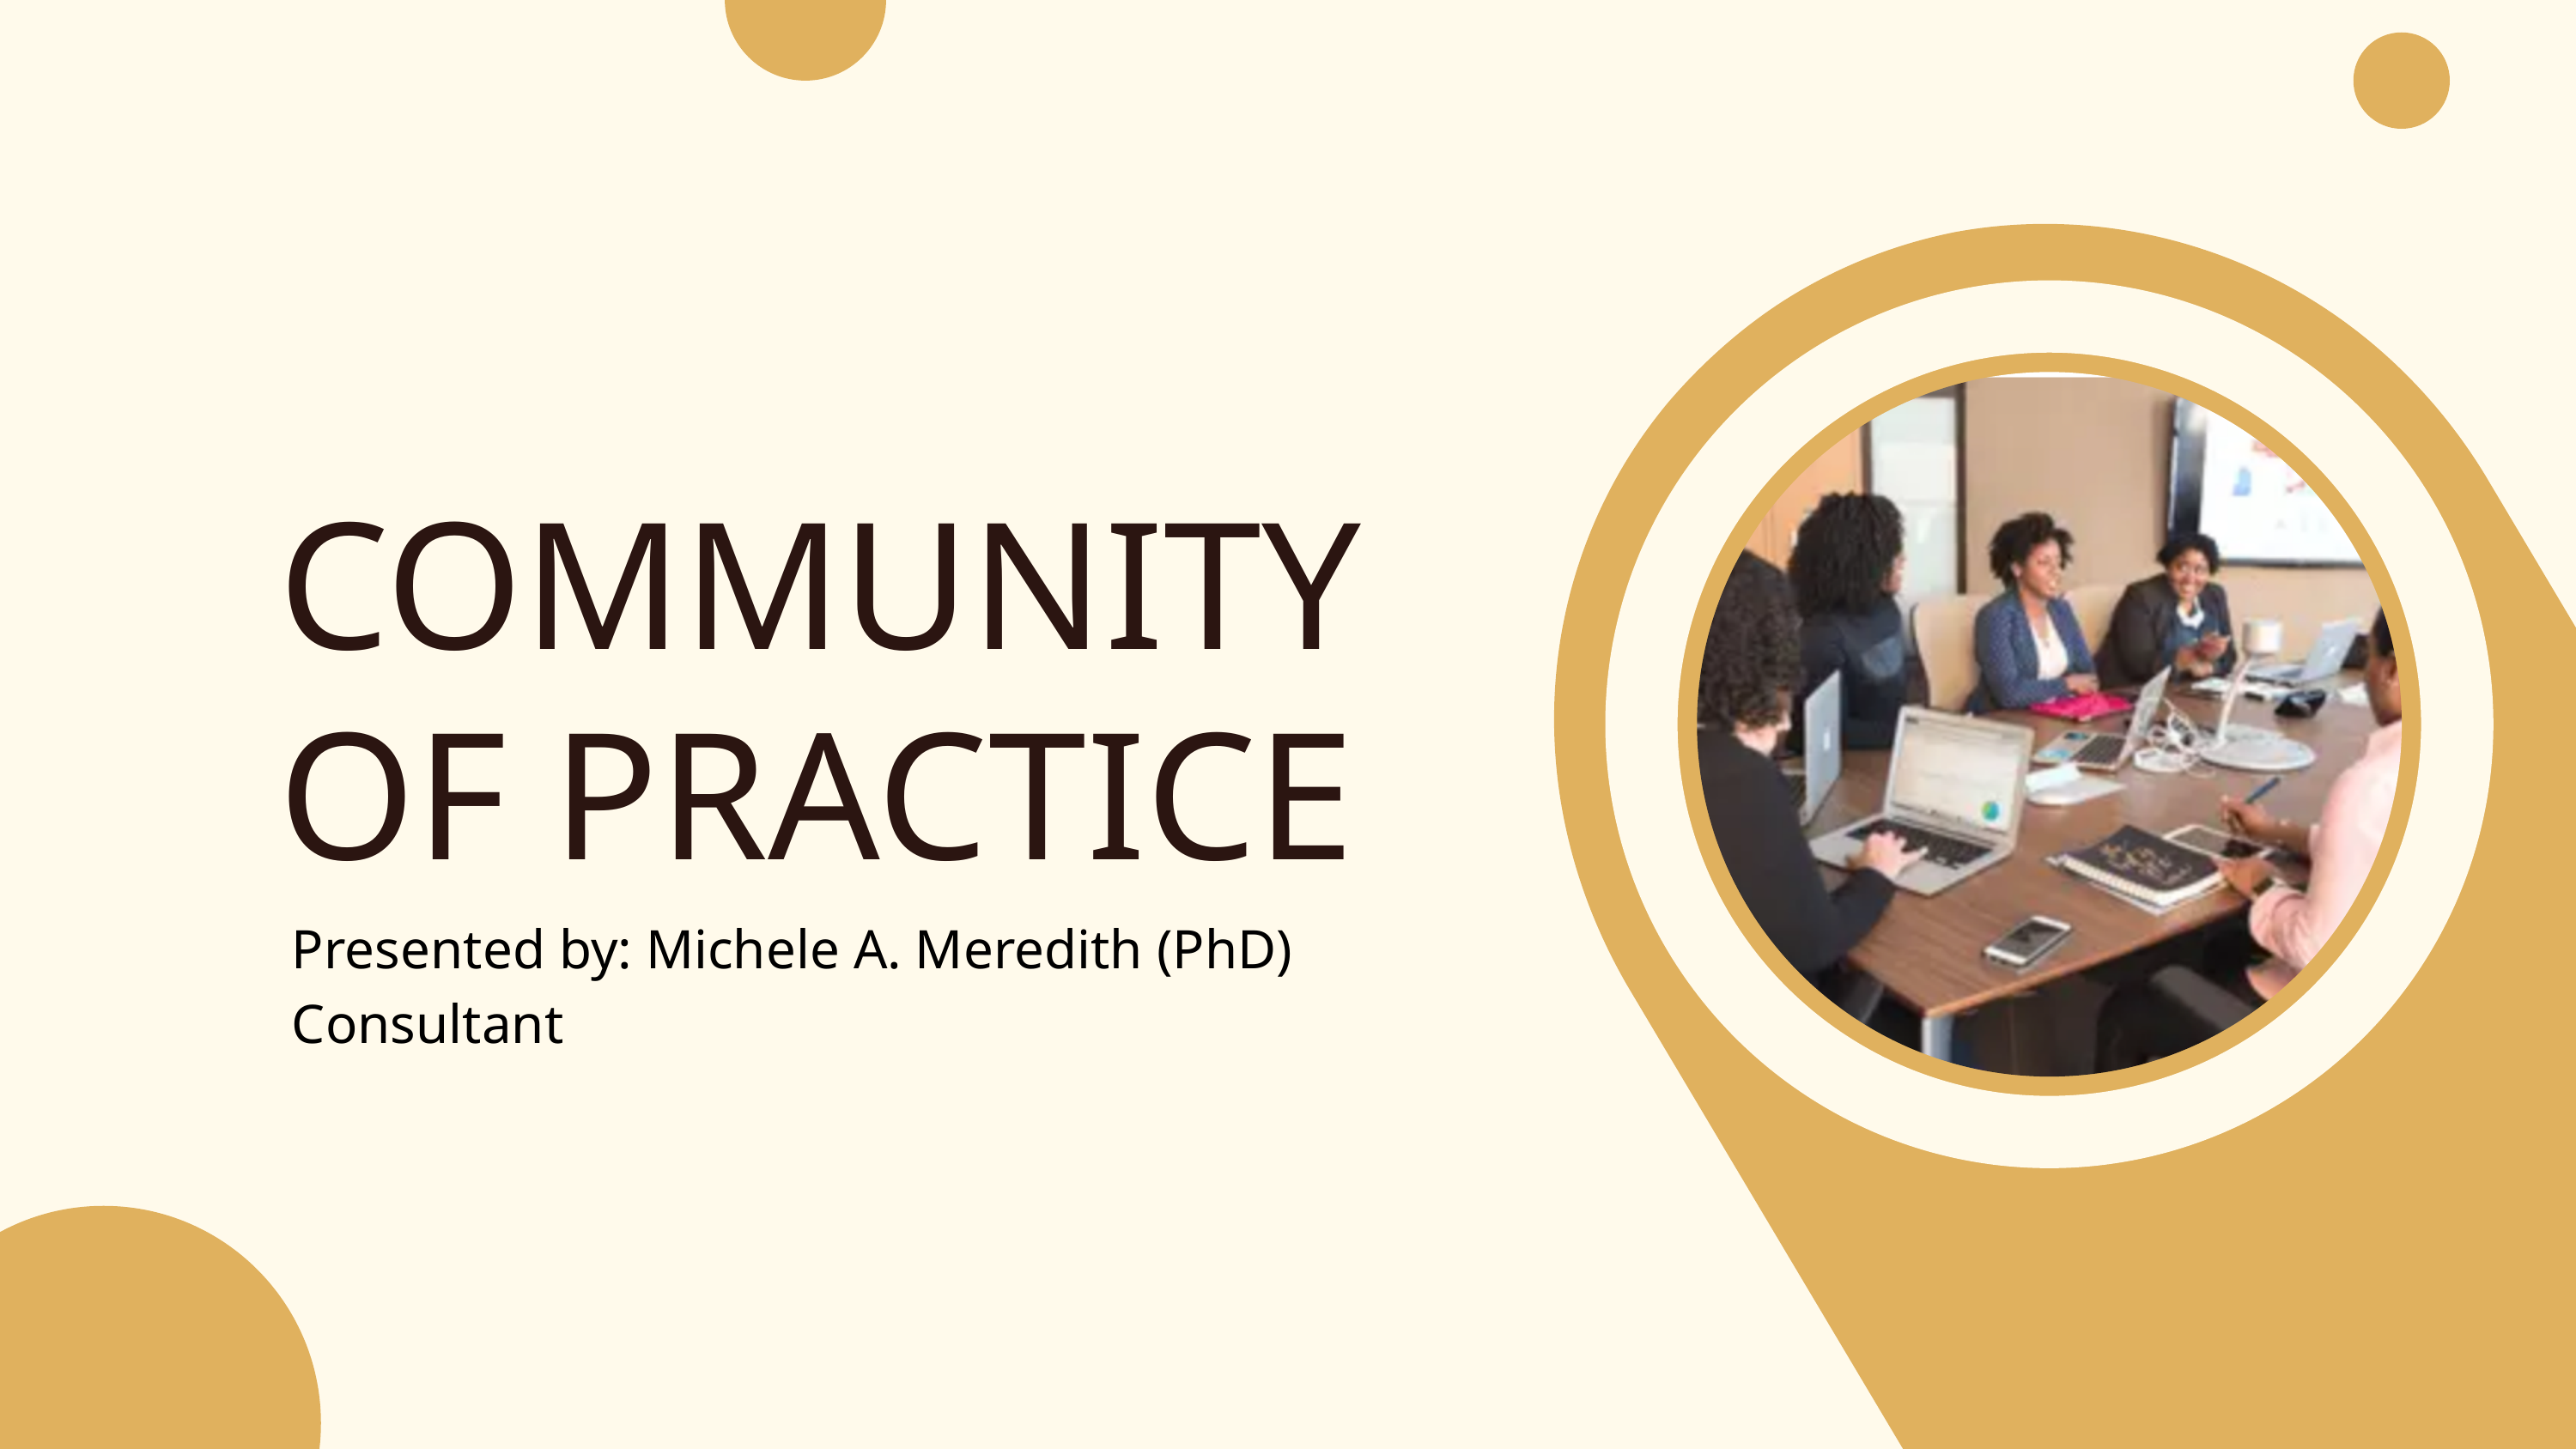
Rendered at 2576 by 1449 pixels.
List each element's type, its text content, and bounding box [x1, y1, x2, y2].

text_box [2353, 32, 2451, 130]
text_box COMMUNITY OF PRACTICE [278, 473, 1463, 895]
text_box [724, 0, 887, 82]
text_box Presented by: Michele A. Meredith (PhD) Consultant [292, 905, 1463, 1054]
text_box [1605, 280, 2494, 1169]
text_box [0, 1205, 321, 1449]
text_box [1746, 169, 2576, 1449]
